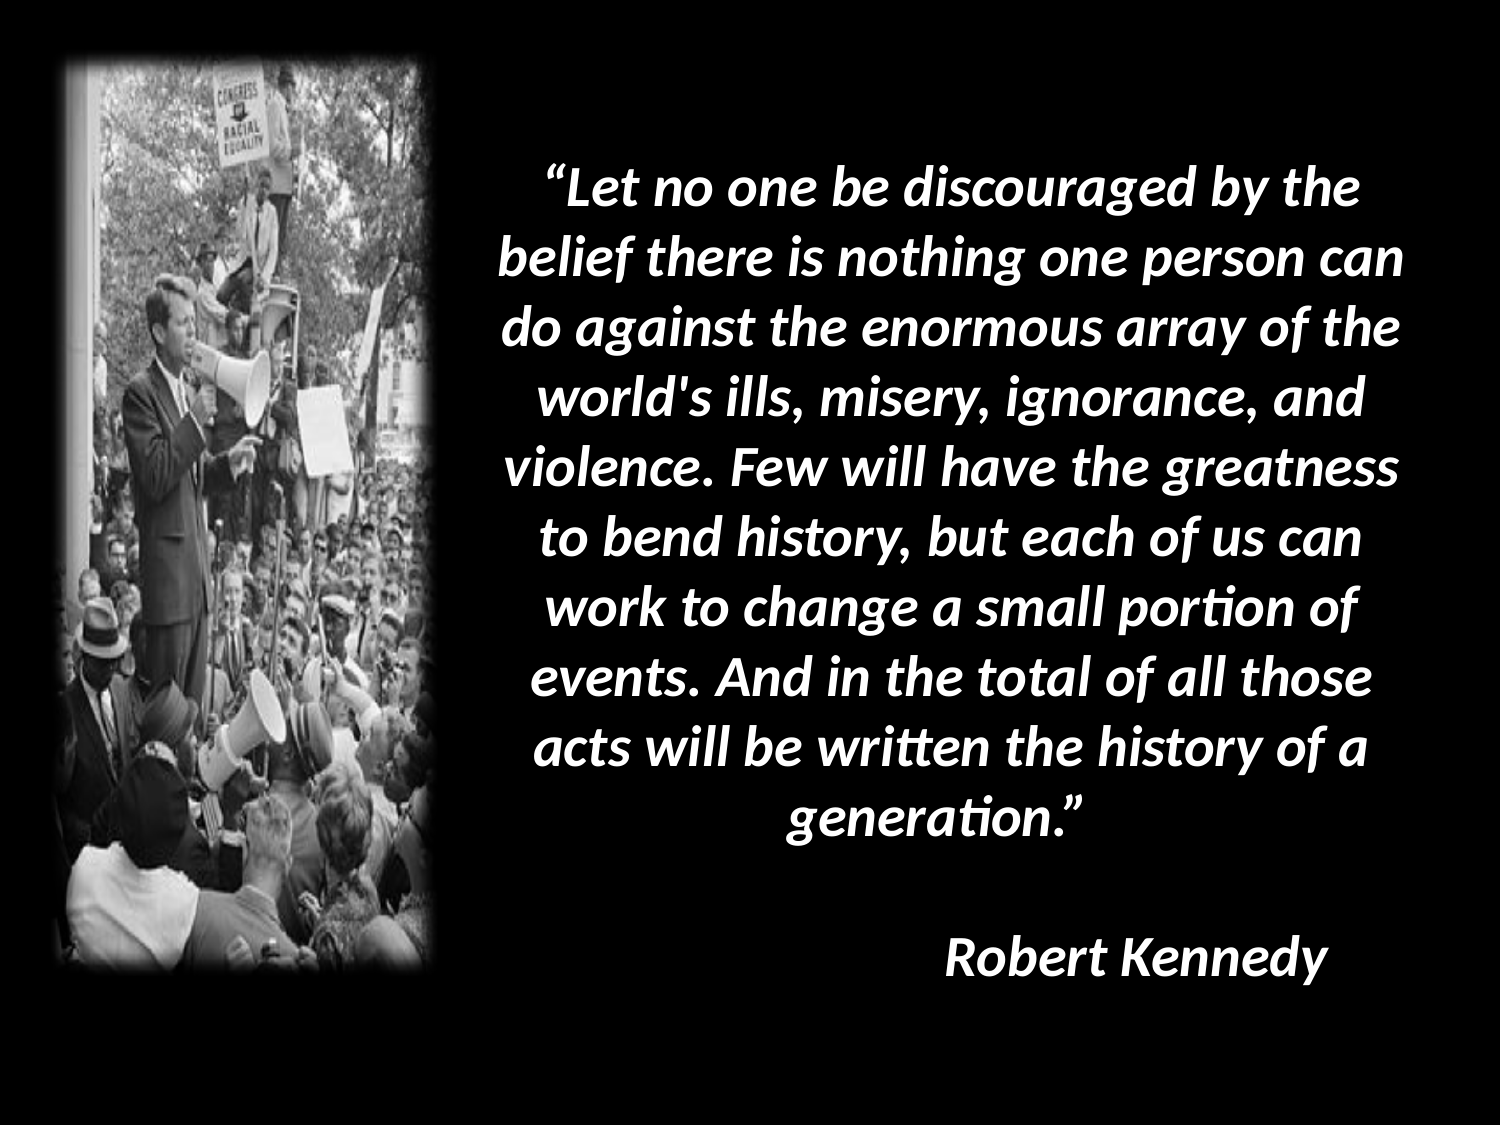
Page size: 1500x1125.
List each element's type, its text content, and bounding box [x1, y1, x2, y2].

picture [49, 49, 438, 976]
title “Let no one be discouraged by the belief there is nothing one person can do against the enormous array of the world's ills, misery, ignorance, and violence. Few will have the greatness to bend history, but each of us can work to change a small portion of events. And in the total of all those acts will be written the history of a generation.” Robert Kennedy [478, 112, 1425, 1024]
